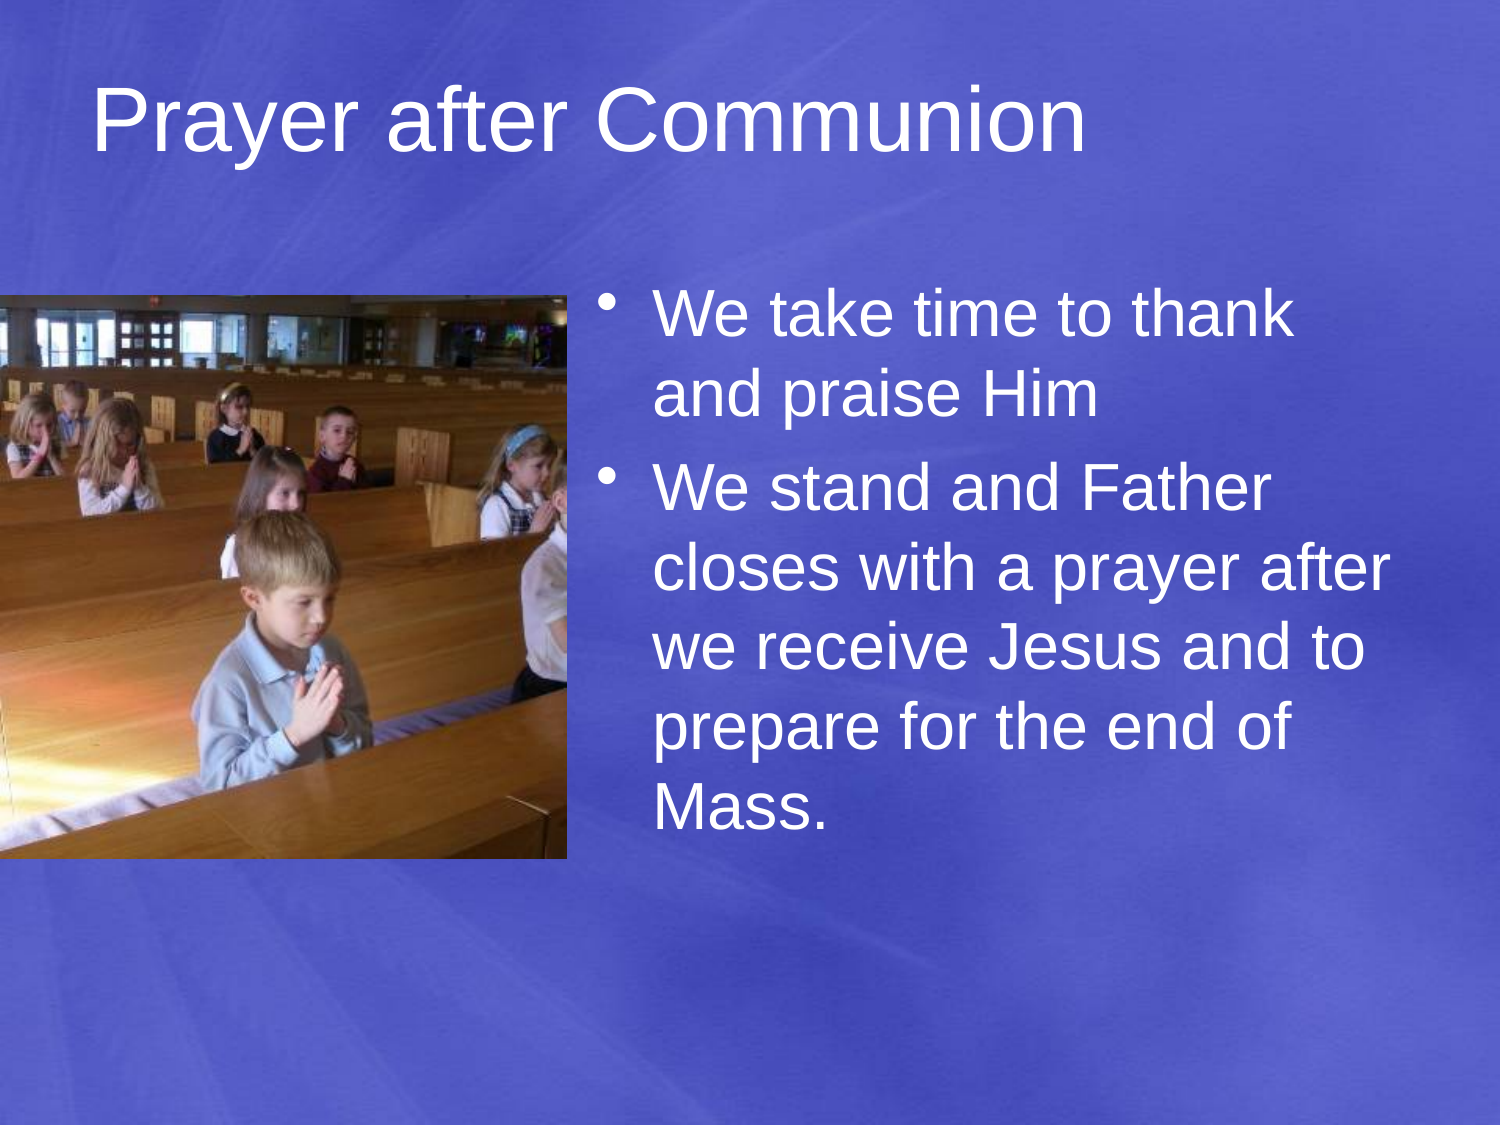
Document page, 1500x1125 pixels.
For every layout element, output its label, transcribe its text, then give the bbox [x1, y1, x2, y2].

picture [0, 0, 1500, 1125]
title Prayer after Communion [75, 21, 1425, 209]
list We take time to thank and praise Him We stand and Father closes with a prayer after we receive Jesus and to prepare for the end of Mass. [580, 262, 1425, 1005]
